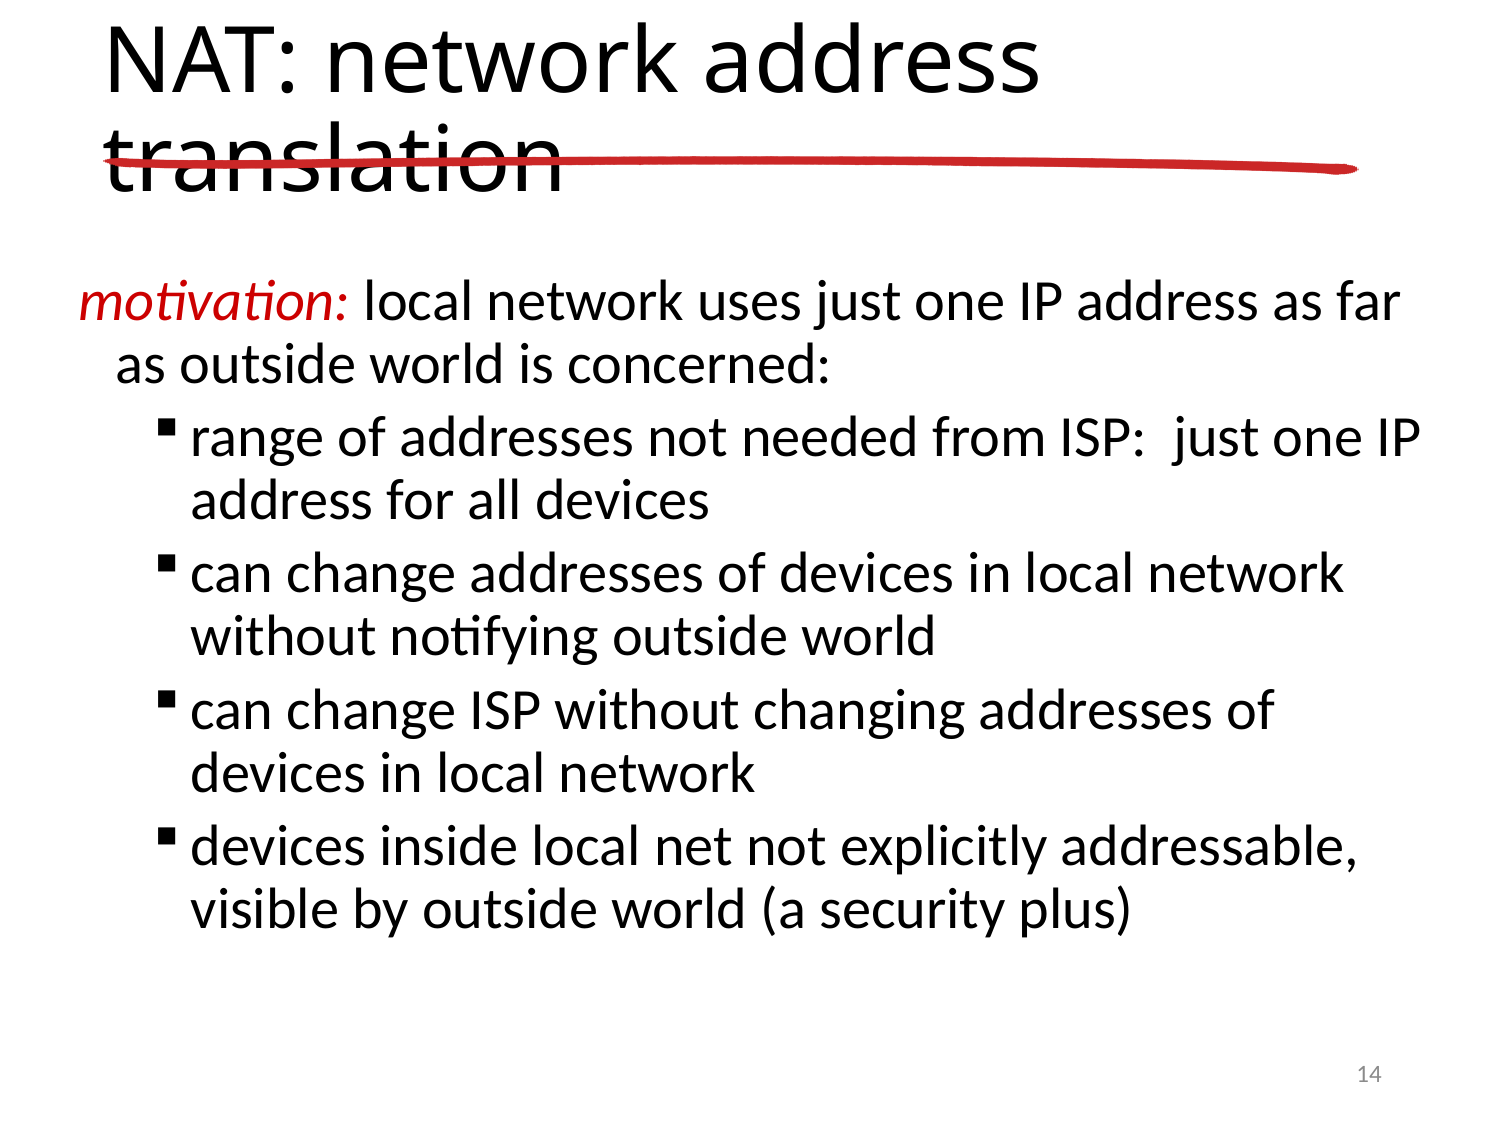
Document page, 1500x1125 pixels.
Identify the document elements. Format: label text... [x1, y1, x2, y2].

slide_number 14 [1059, 1042, 1397, 1103]
picture [98, 151, 1373, 180]
list motivation: local network uses just one IP address as far as outside world is concerned: range of addresses not needed from ISP: just one IP address for all devices can change addresses of devices in local network without notifying outside world can change ISP without changing addresses of devices in local network devices inside local net not explicitly addressable, visible by outside world (a security plus) [63, 262, 1445, 1025]
title NAT: network address translation [87, 37, 1415, 187]
